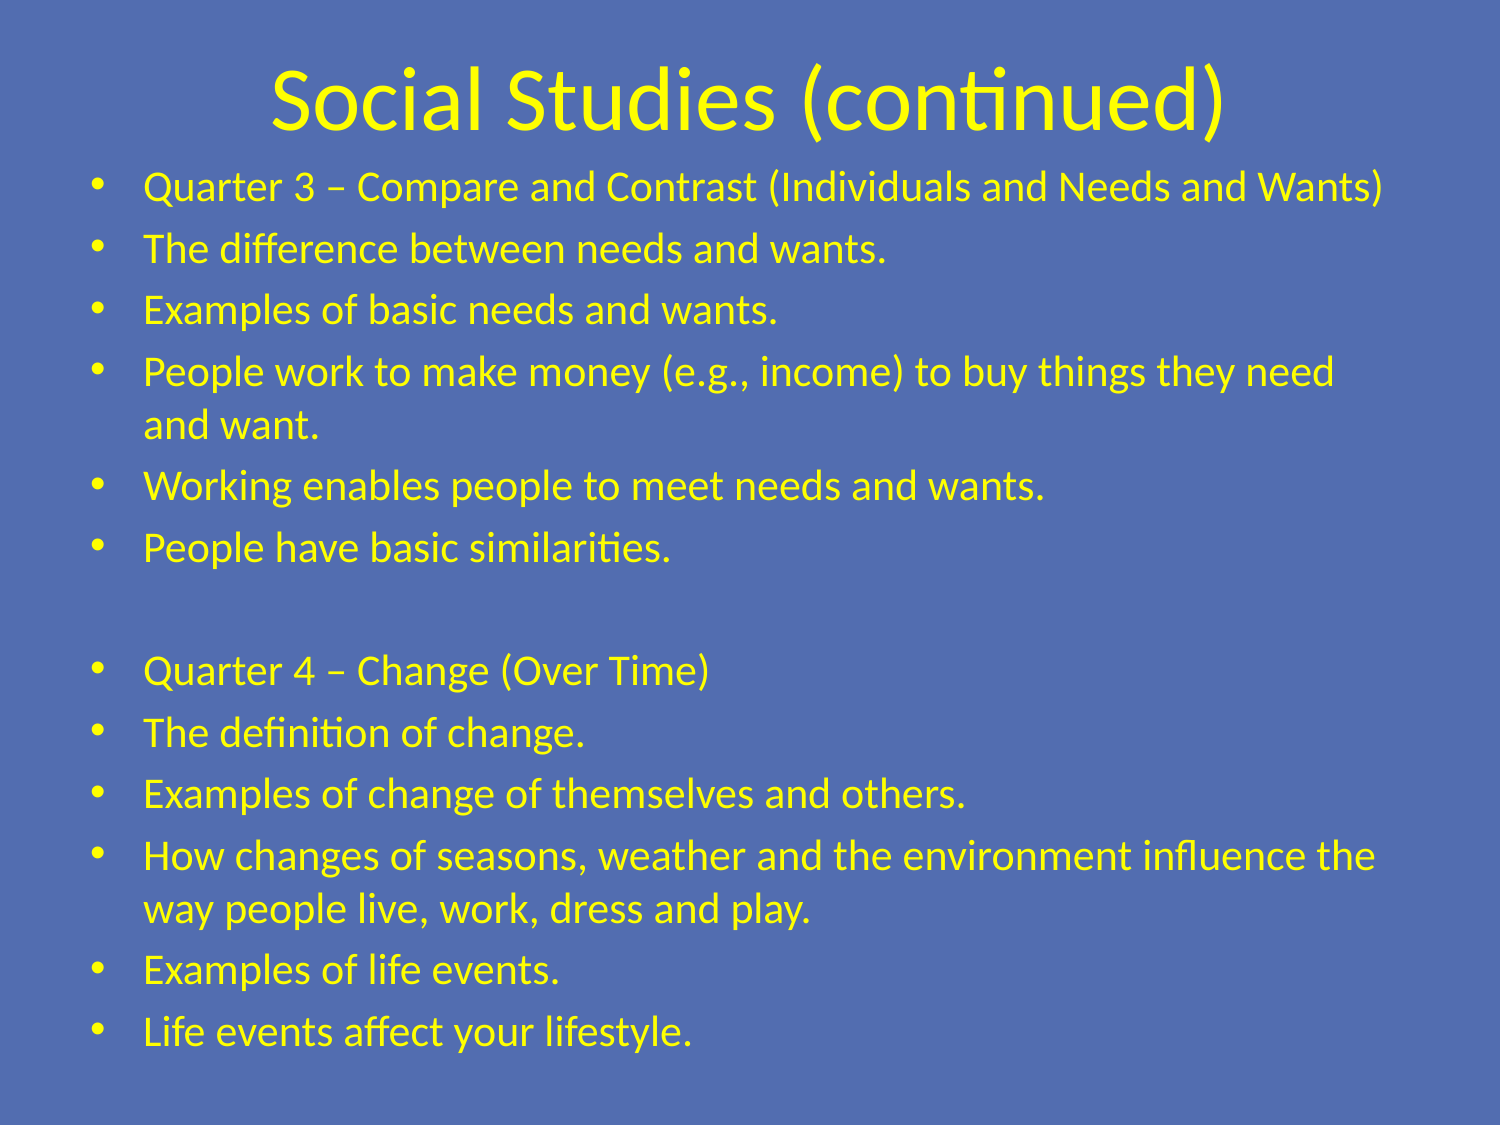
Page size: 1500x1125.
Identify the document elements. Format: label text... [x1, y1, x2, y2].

list Quarter 3 – Compare and Contrast (Individuals and Needs and Wants) The difference between needs and wants. Examples of basic needs and wants. People work to make money (e.g., income) to buy things they need and want. Working enables people to meet needs and wants. People have basic similarities. Quarter 4 – Change (Over Time) The definition of change. Examples of change of themselves and others. How changes of seasons, weather and the environment influence the way people live, work, dress and play. Examples of life events. Life events affect your lifestyle. [75, 149, 1425, 1088]
title Social Studies (continued) [75, 0, 1425, 149]
